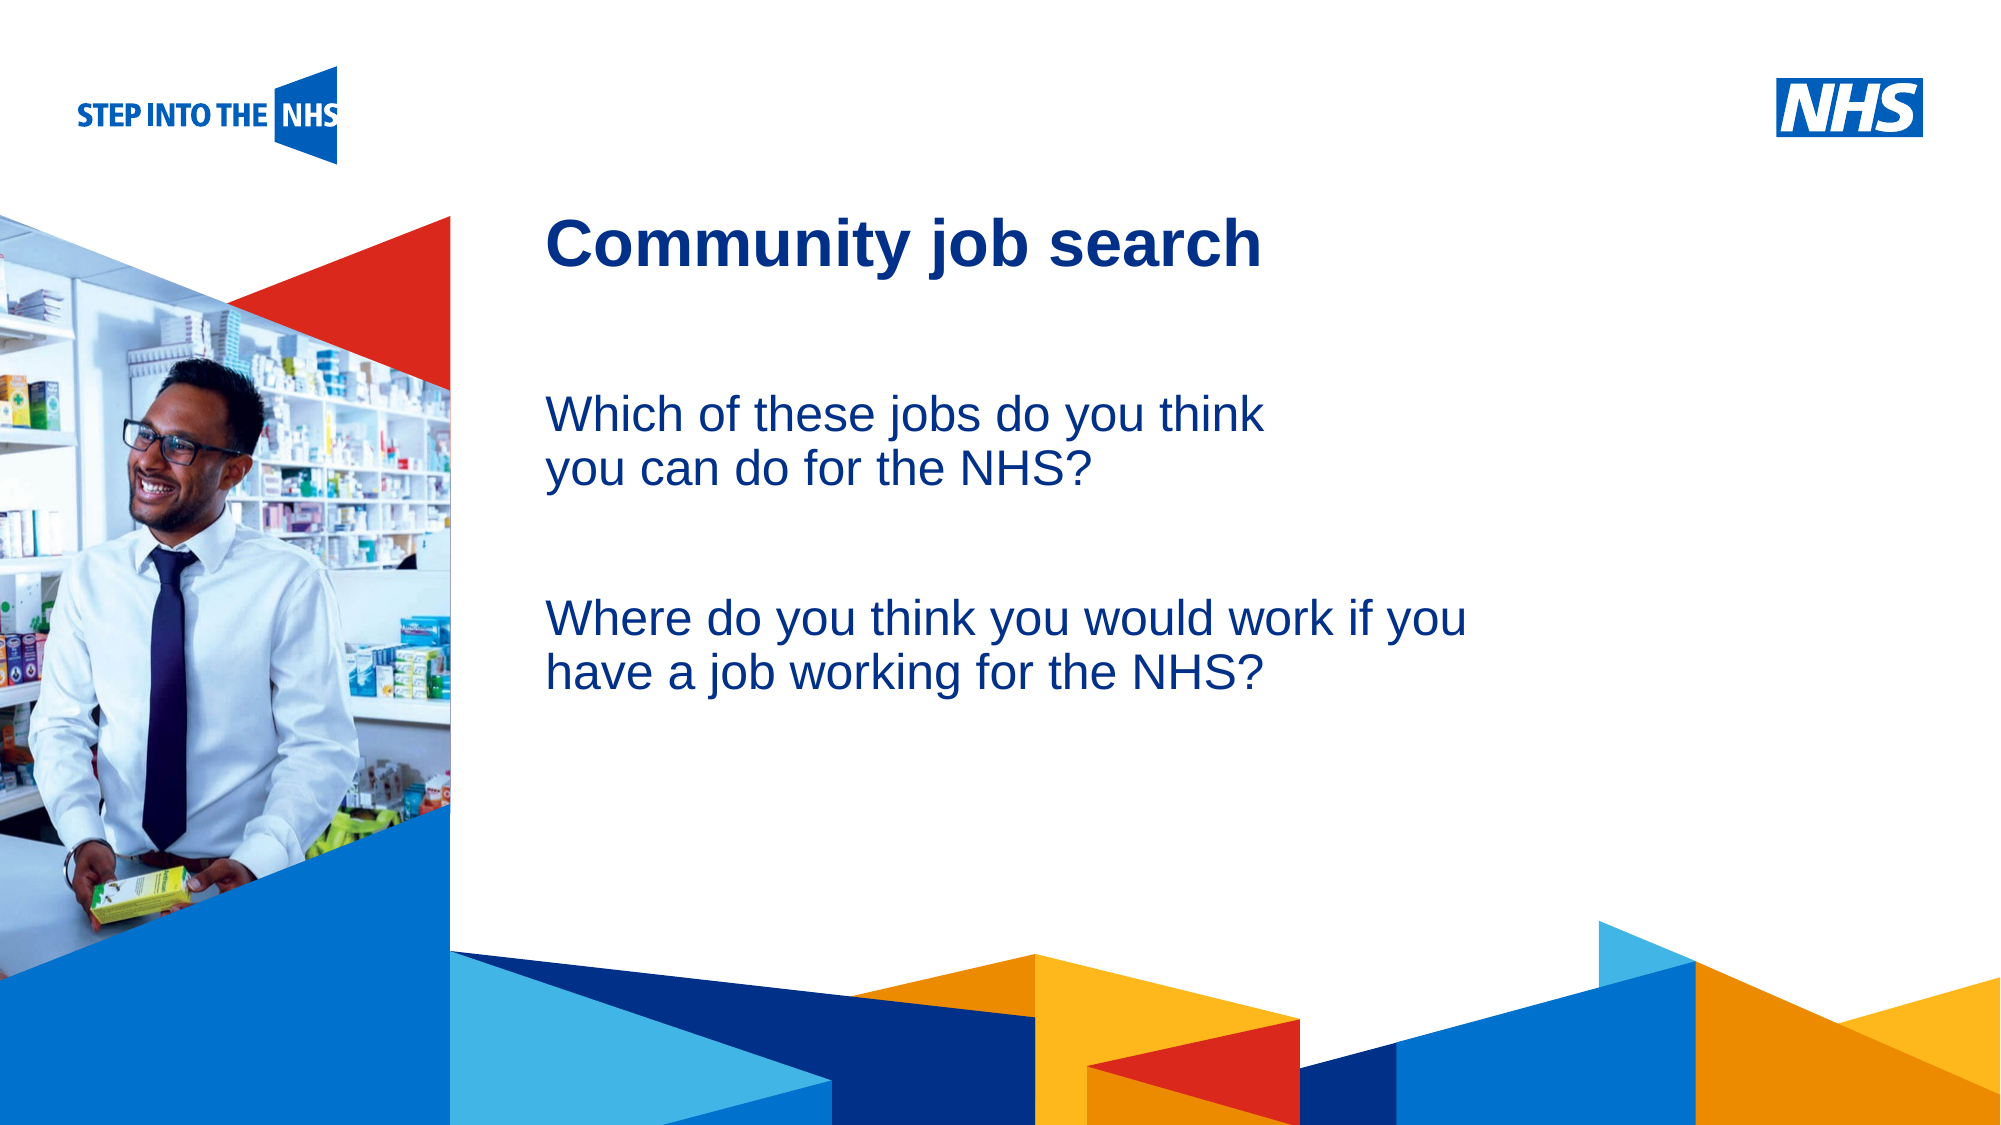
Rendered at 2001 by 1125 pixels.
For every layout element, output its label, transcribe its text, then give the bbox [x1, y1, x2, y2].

picture [0, 214, 451, 981]
title Community job search [545, 209, 1672, 297]
list Which of these jobs do you think you can do for the NHS? Where do you think you would work if you have a job working for the NHS? [545, 388, 1767, 958]
